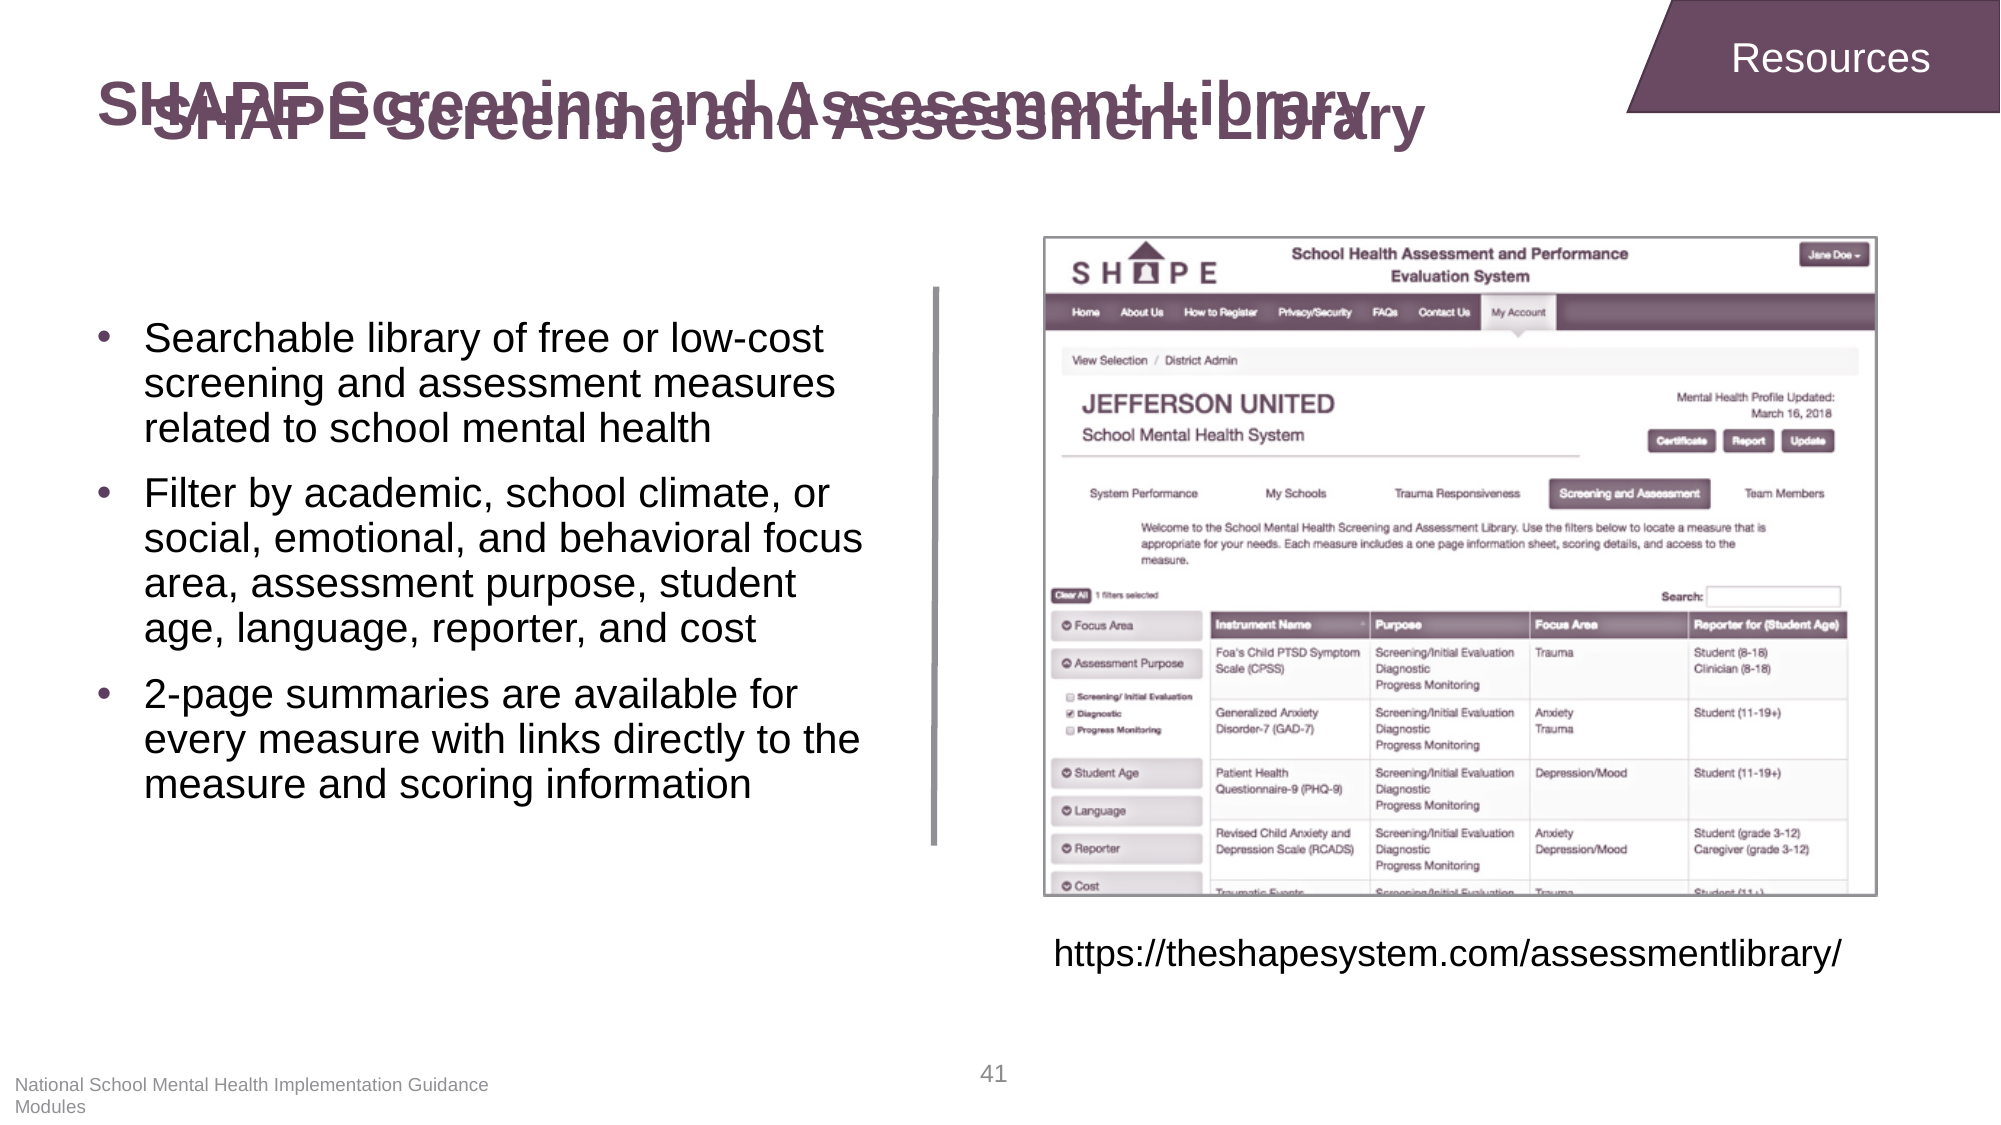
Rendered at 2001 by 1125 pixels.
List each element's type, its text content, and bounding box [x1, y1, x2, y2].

title SHAPE Screening and Assessment Library [137, 59, 1863, 278]
picture [1043, 236, 1878, 897]
text_box National School Mental Health Implementation Guidance Modules [0, 1065, 572, 1125]
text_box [1627, 0, 2000, 112]
text_box SHAPE Screening and Assessment Library [82, 64, 137, 147]
text_box https://theshapesystem.com/assessmentlibrary/ [1038, 921, 1878, 982]
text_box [933, 286, 937, 846]
text_box Searchable library of free or low-cost screening and assessment measures related to school mental health Filter by academic, school climate, or social, emotional, and behavioral focus area, assessment purpose, student age, language, reporter, and cost 2-page summaries are available for every measure with links directly to the measure and scoring information [82, 308, 901, 816]
